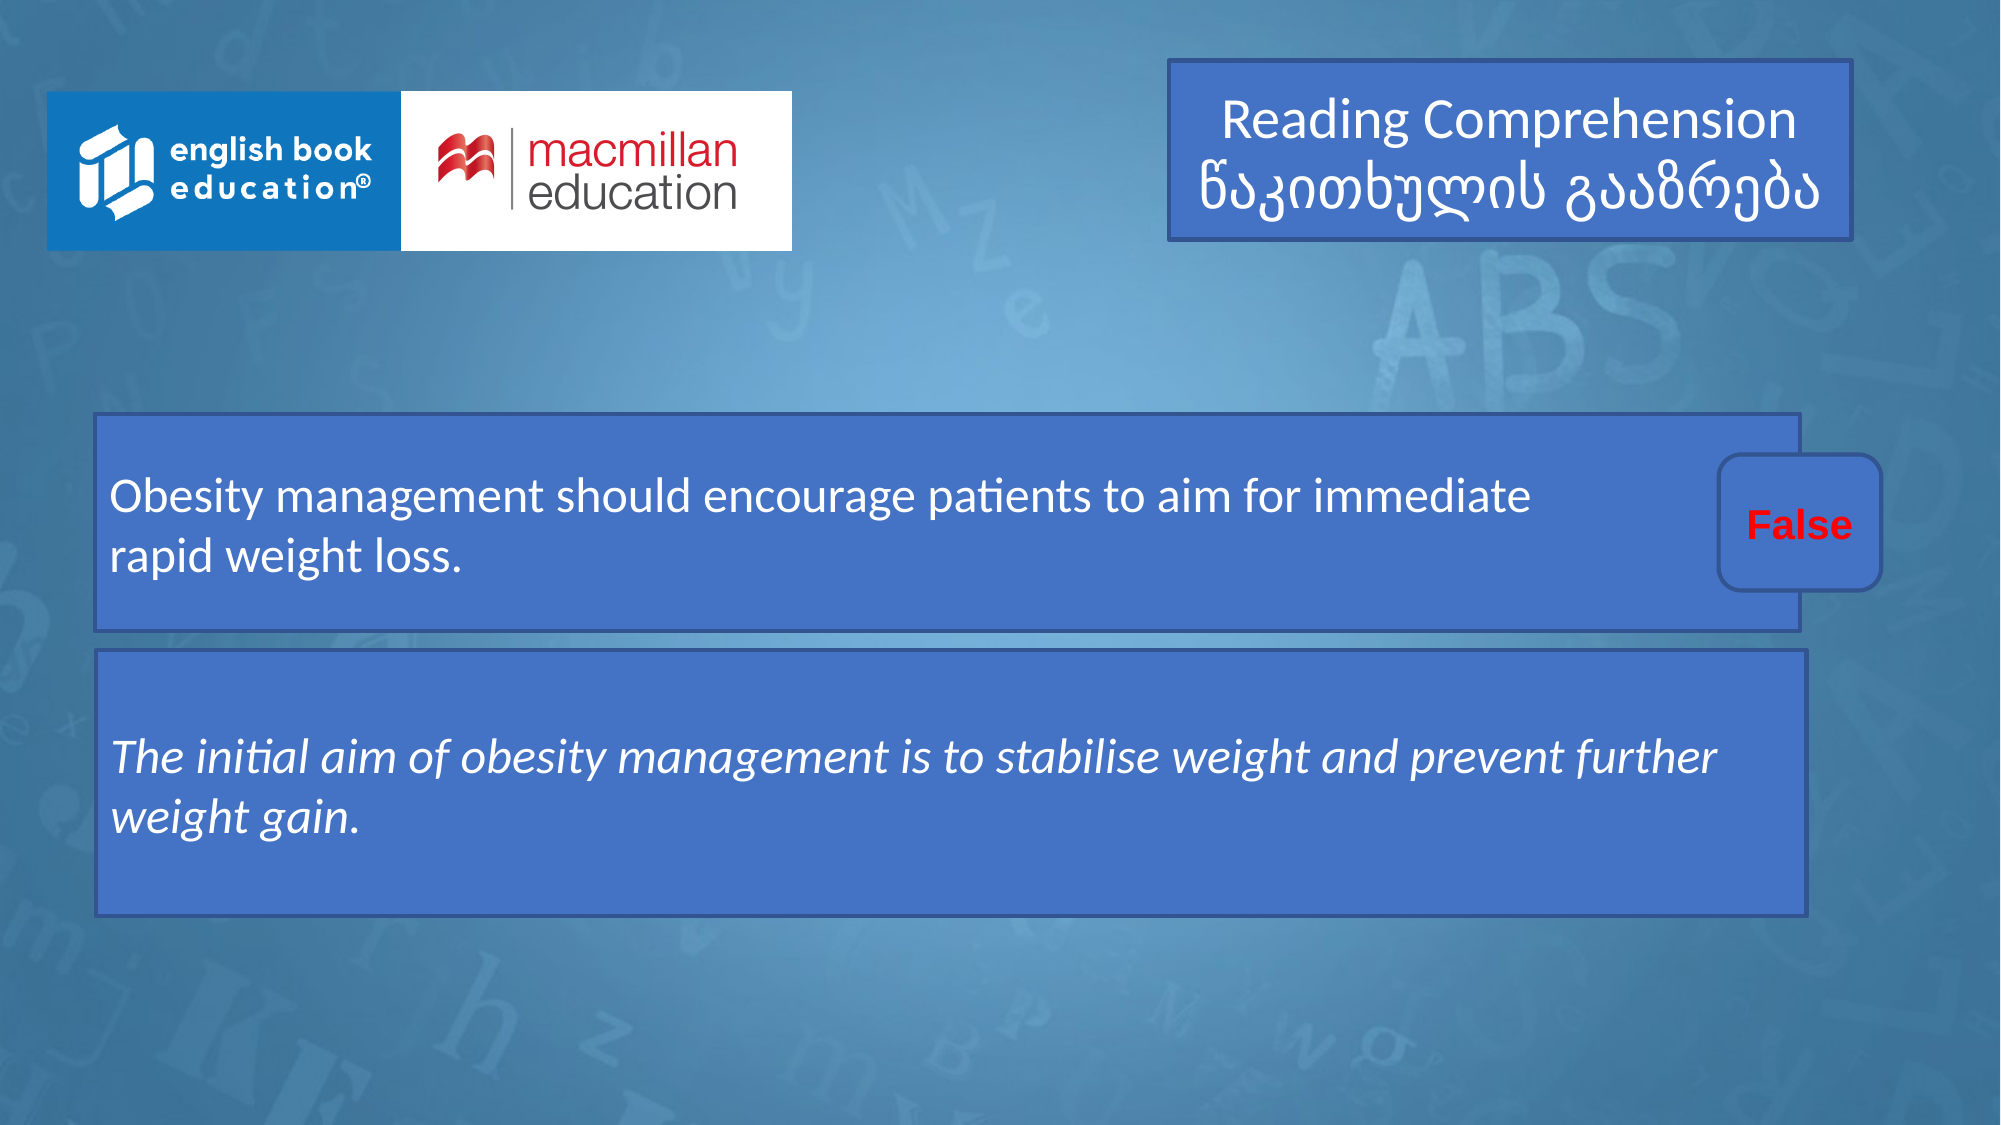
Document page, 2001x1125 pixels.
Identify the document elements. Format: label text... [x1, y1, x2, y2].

text_box The initial aim of obesity management is to stabilise weight and prevent further weight gain. [94, 648, 1809, 918]
text_box False [1716, 452, 1884, 593]
picture [0, 0, 2001, 1125]
text_box Obesity management should encourage patients to aim for immediate rapid weight loss. [93, 412, 1802, 633]
text_box Reading Comprehension წაკითხულის გააზრება [1167, 58, 1854, 242]
